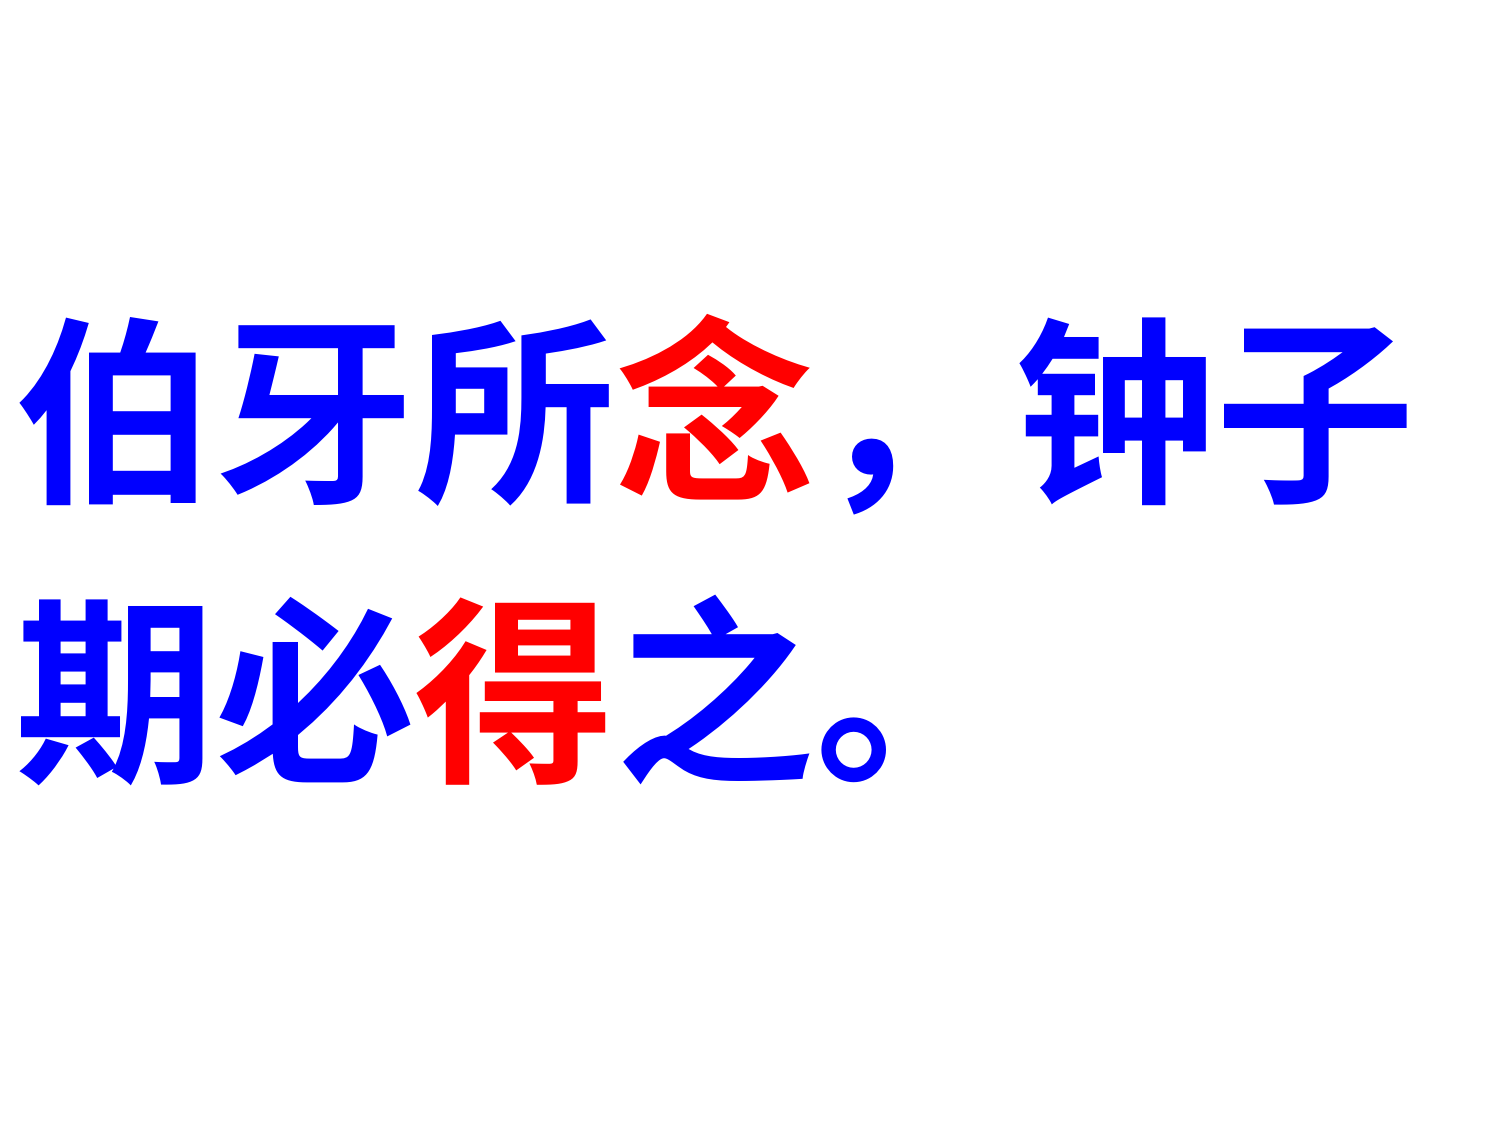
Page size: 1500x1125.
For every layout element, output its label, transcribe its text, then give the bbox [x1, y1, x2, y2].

subtitle 伯牙所念，钟子 期必得之。 [0, 0, 1500, 1125]
